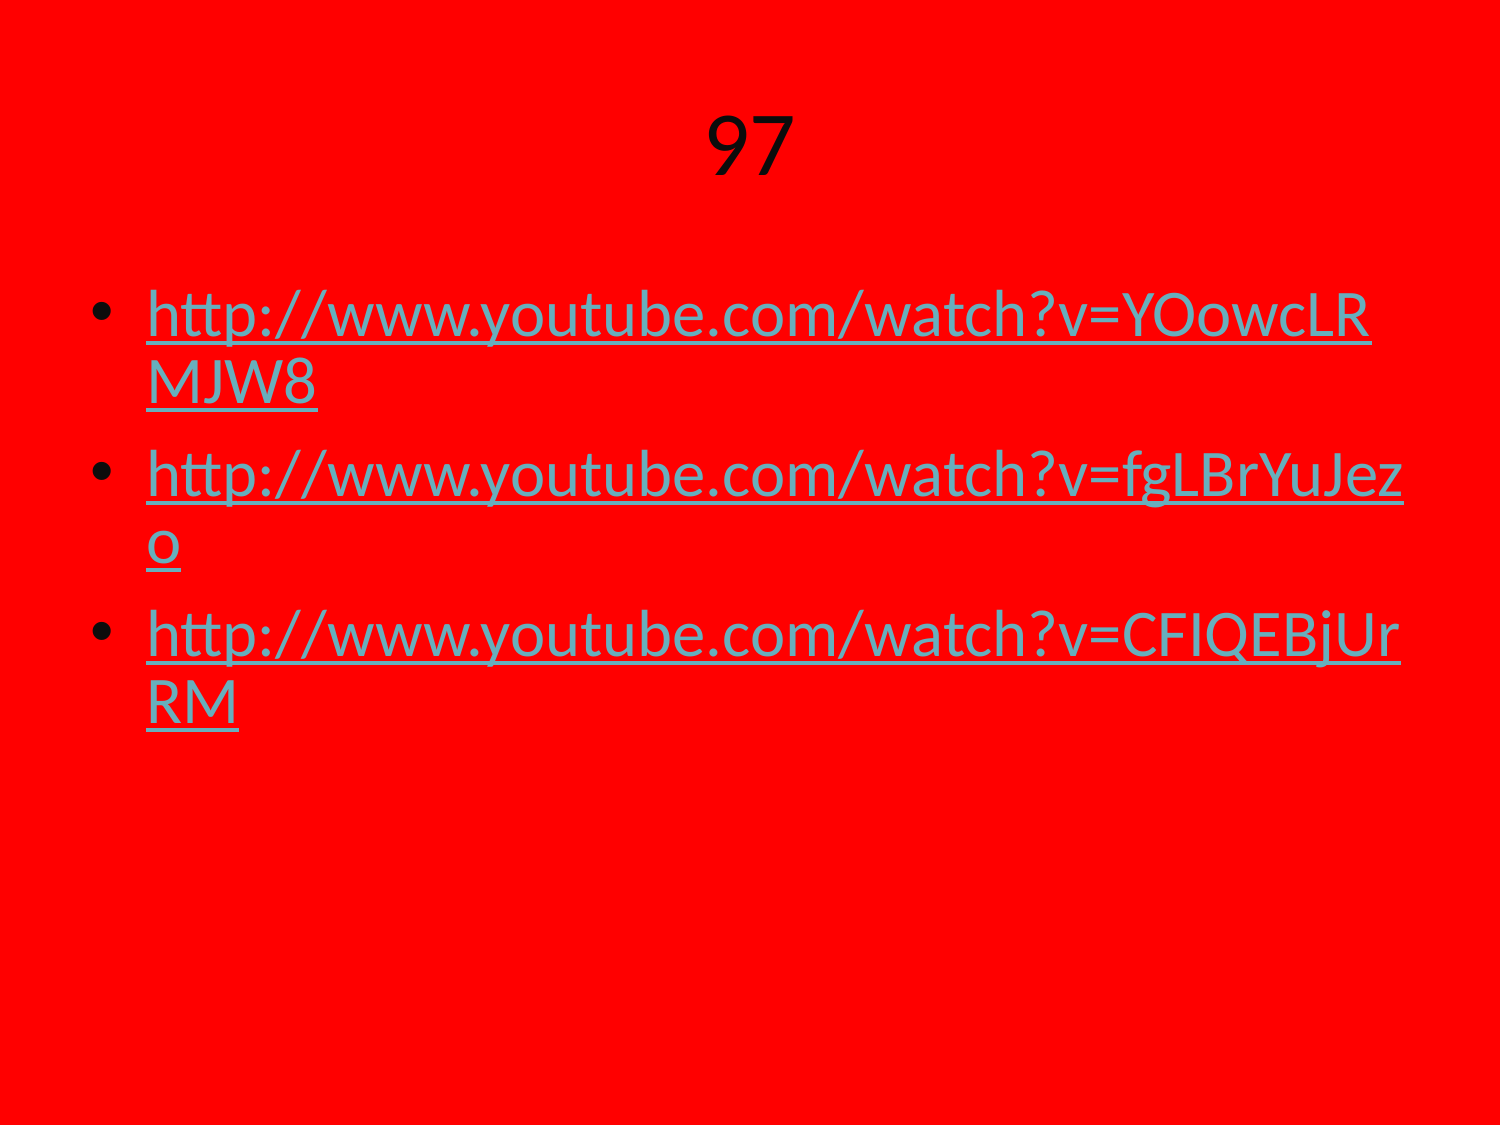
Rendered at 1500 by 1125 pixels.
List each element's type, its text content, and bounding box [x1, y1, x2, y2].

list http://www.youtube.com/watch?v=YOowcLRMJW8 http://www.youtube.com/watch?v=fgLBrYuJezo http://www.youtube.com/watch?v=CFIQEBjUrRM [75, 262, 1425, 1005]
title 97 [75, 45, 1425, 233]
